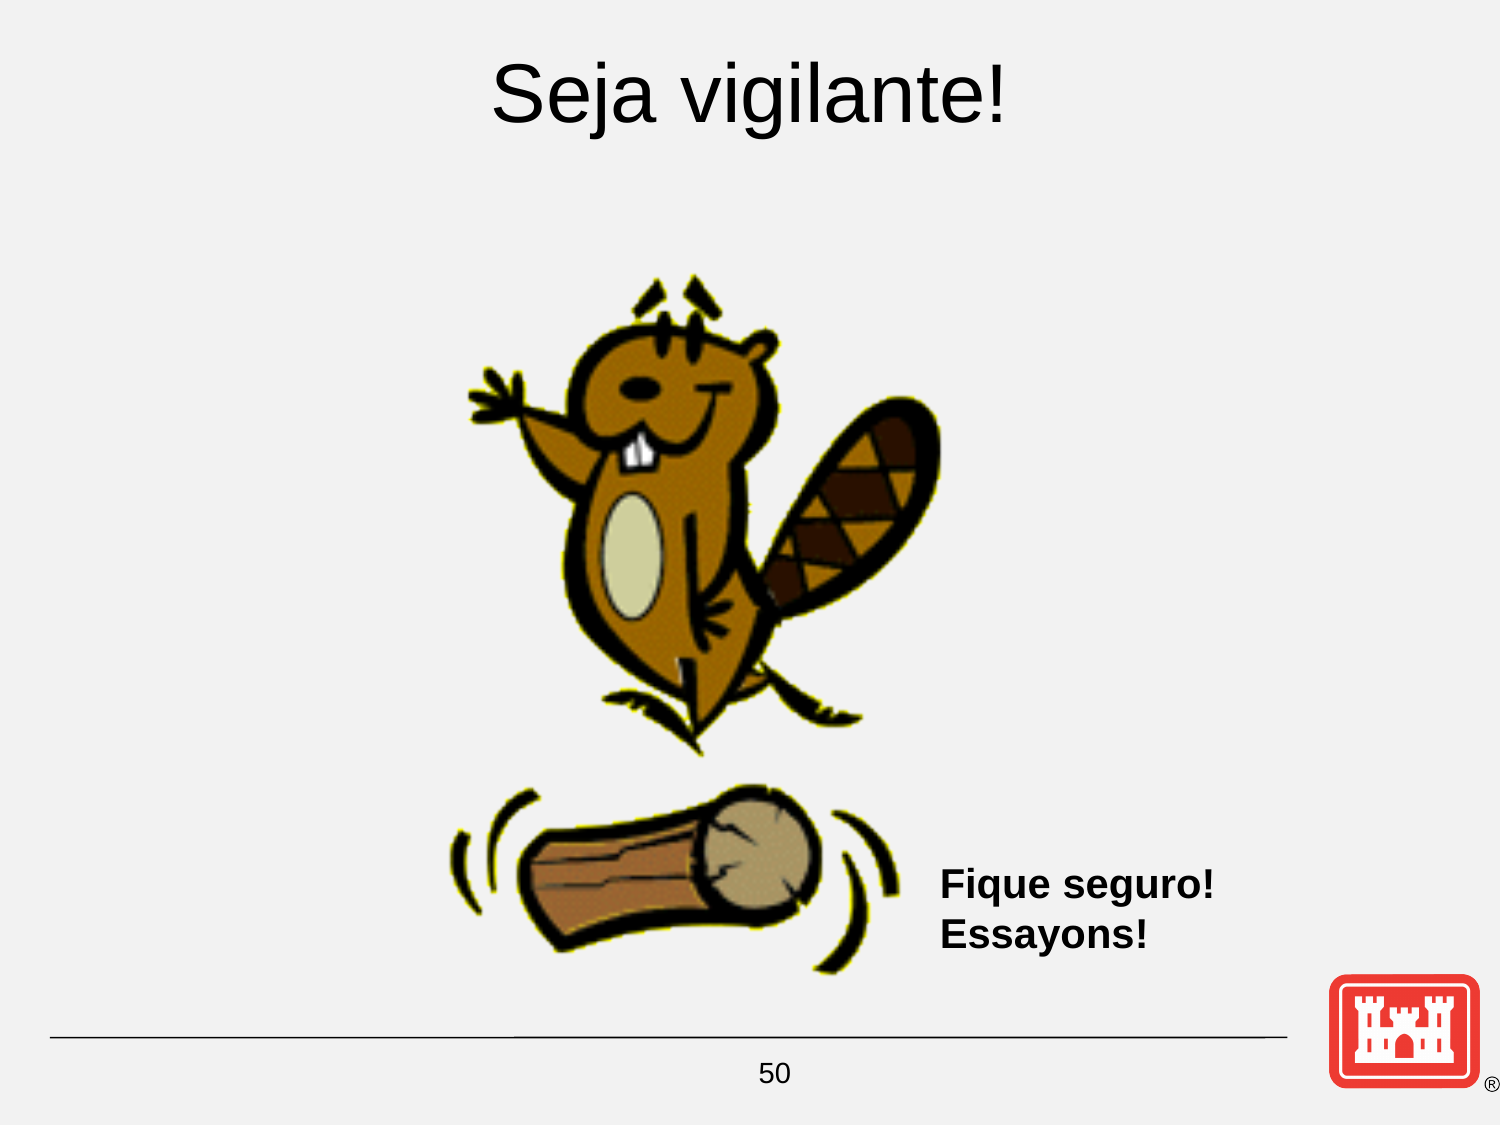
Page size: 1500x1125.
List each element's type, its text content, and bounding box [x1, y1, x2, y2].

picture [1329, 974, 1500, 1092]
picture [447, 249, 998, 988]
text_box Fique seguro! Essayons! [1002, 849, 1416, 965]
title Seja vigilante! [74, 44, 1426, 233]
slide_number 50 [599, 1046, 951, 1125]
